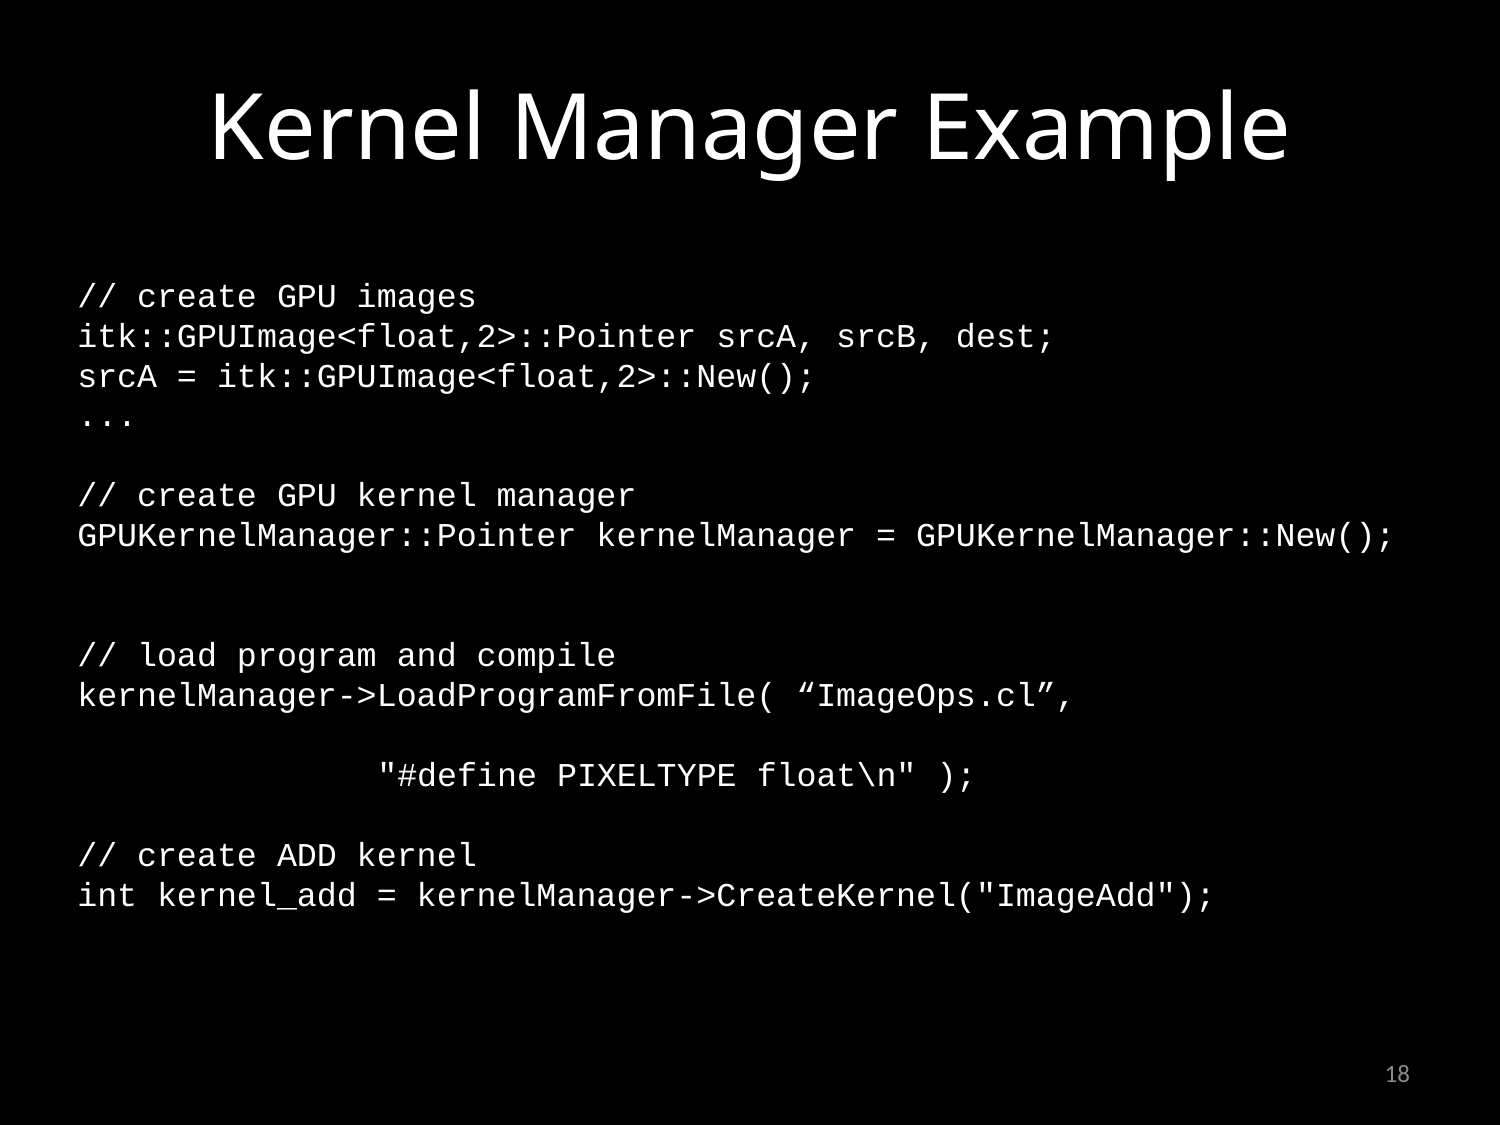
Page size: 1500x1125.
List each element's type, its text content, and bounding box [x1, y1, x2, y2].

slide_number 18 [1074, 1042, 1425, 1103]
text_box // create GPU images itk::GPUImage<float,2>::Pointer srcA, srcB, dest; srcA = itk::GPUImage<float,2>::New(); ... // create GPU kernel manager GPUKernelManager::Pointer kernelManager = GPUKernelManager::New(); // load program and compile kernelManager->LoadProgramFromFile( “ImageOps.cl”, "#define PIXELTYPE float\n" ); // create ADD kernel int kernel_add = kernelManager->CreateKernel("ImageAdd"); [62, 266, 1438, 920]
title Kernel Manager Example [75, 45, 1425, 200]
